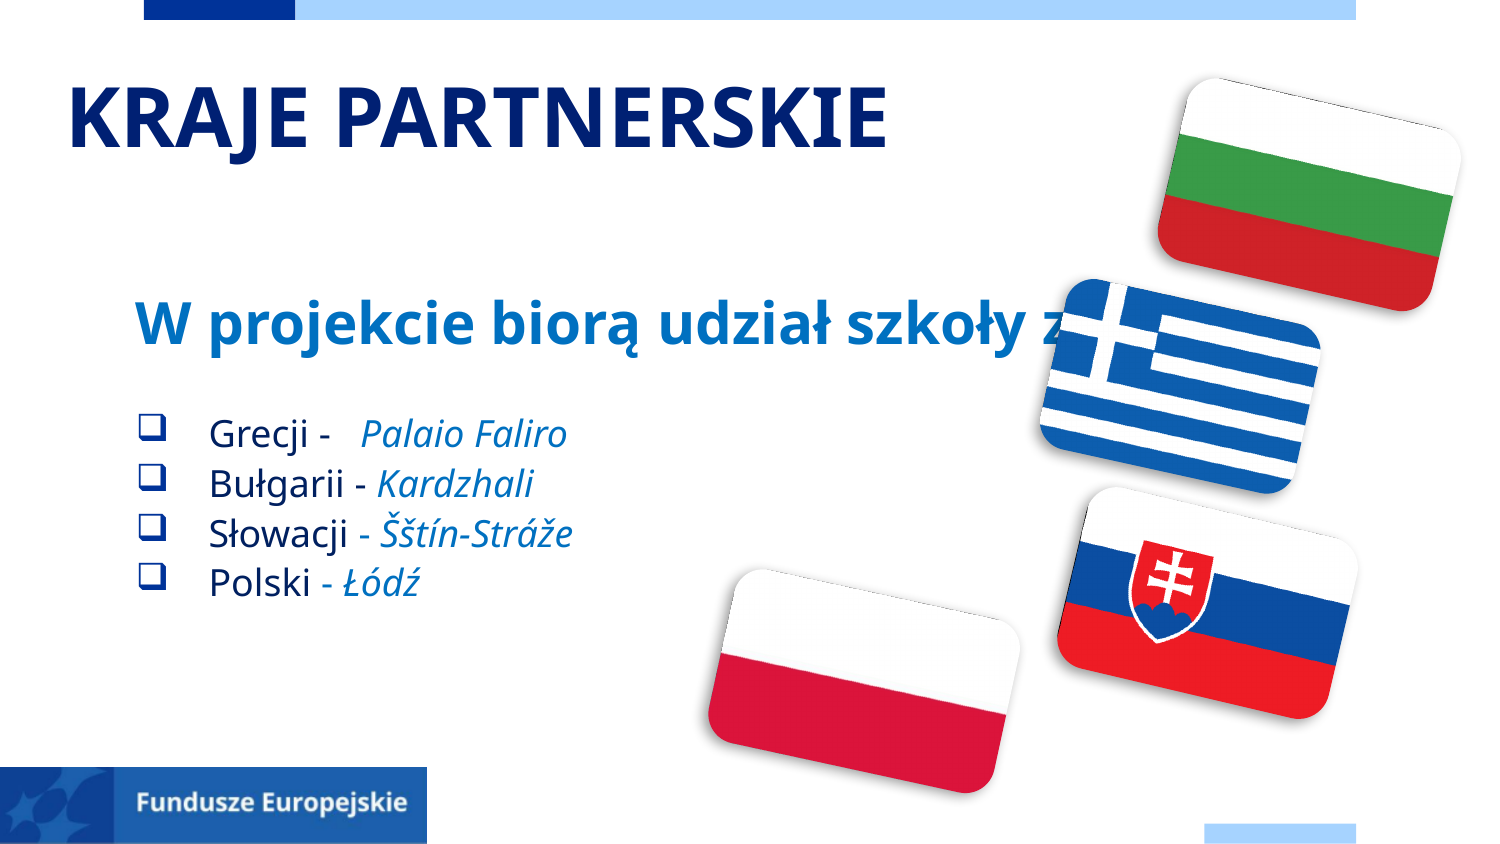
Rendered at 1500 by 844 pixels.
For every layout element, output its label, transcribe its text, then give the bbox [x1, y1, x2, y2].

title KRAJE PARTNERSKIE [64, 113, 1168, 235]
picture [1058, 487, 1358, 719]
list W projekcie biorą udział szkoły z: ​ Grecji - Palaio Faliro ​ Bułgarii - Kardzhali​ Słowacji - Šštín-Stráže​ Polski - Łódź​ [135, 322, 1348, 677]
picture [1040, 279, 1321, 494]
picture [709, 569, 1019, 794]
picture [1158, 78, 1461, 312]
picture [0, 767, 428, 844]
